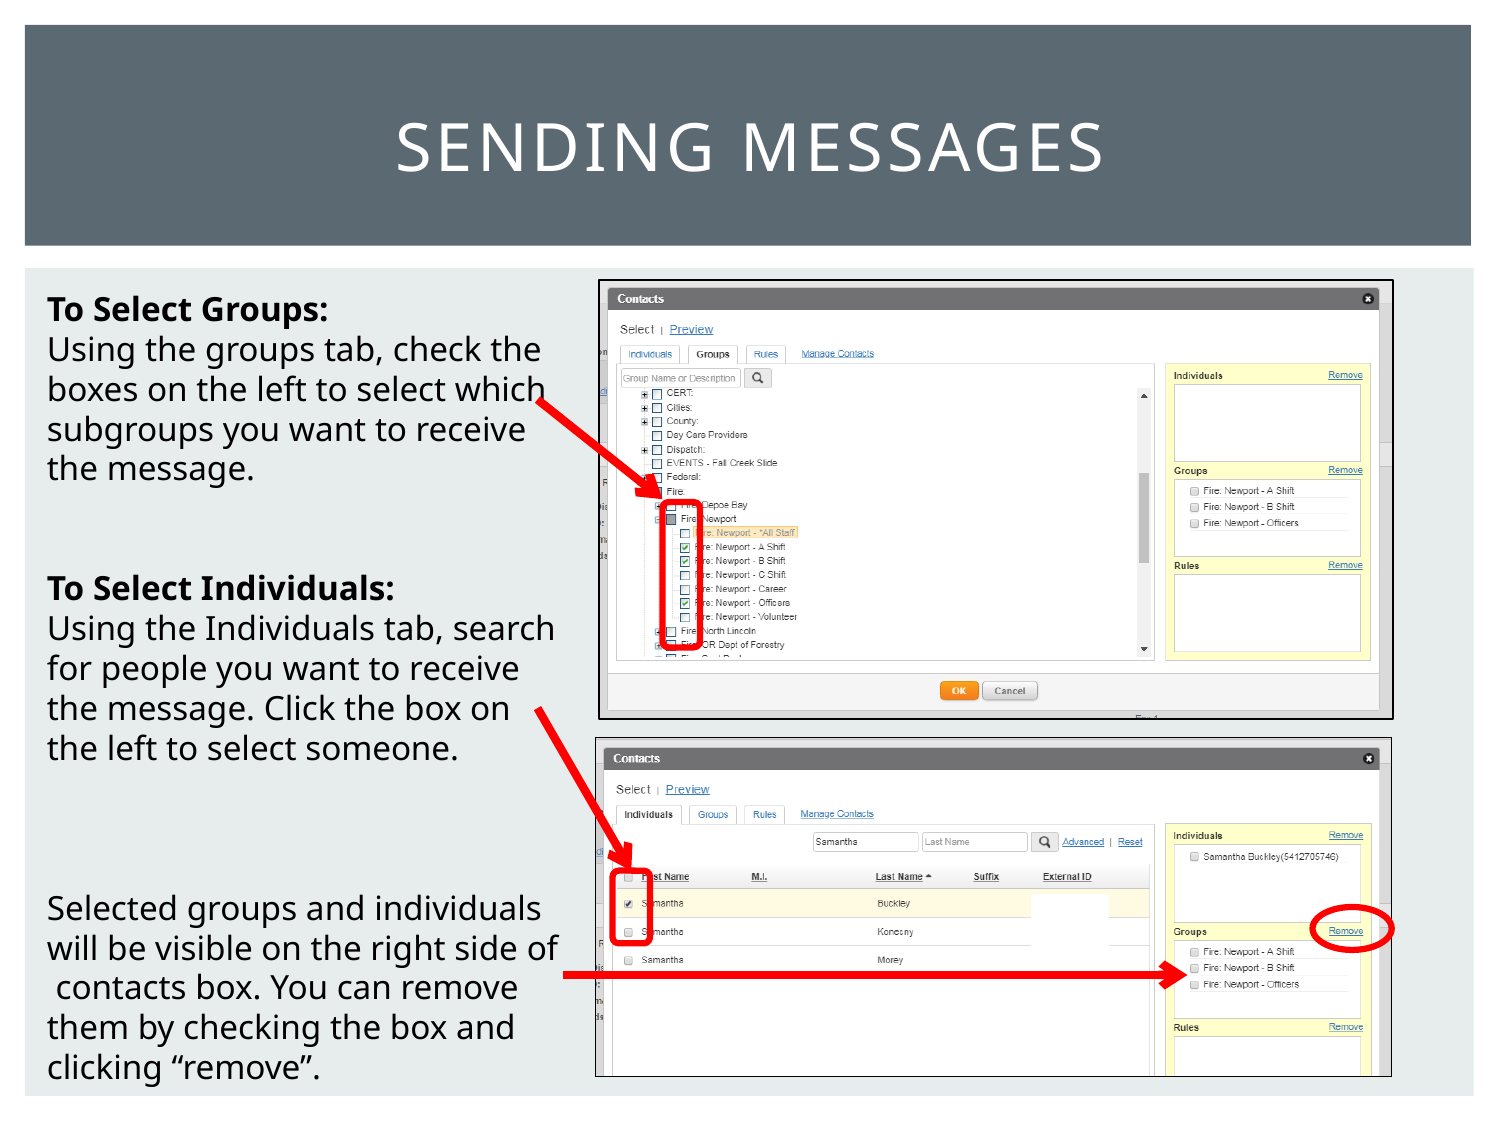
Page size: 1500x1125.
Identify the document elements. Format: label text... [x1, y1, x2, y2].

picture [599, 280, 1392, 719]
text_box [537, 707, 632, 871]
title Sending Messages [62, 58, 1438, 232]
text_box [537, 399, 663, 500]
text_box To Select Groups: Using the groups tab, check the boxes on the left to select which subgroups you want to receive the message. To Select Individuals: Using the Individuals tab, search for people you want to receive the message. Click the box on the left to select someone. Selected groups and individuals will be visible on the right side of contacts box. You can remove them by checking the box and clicking “remove”. [32, 280, 579, 1094]
picture [595, 736, 1392, 1078]
